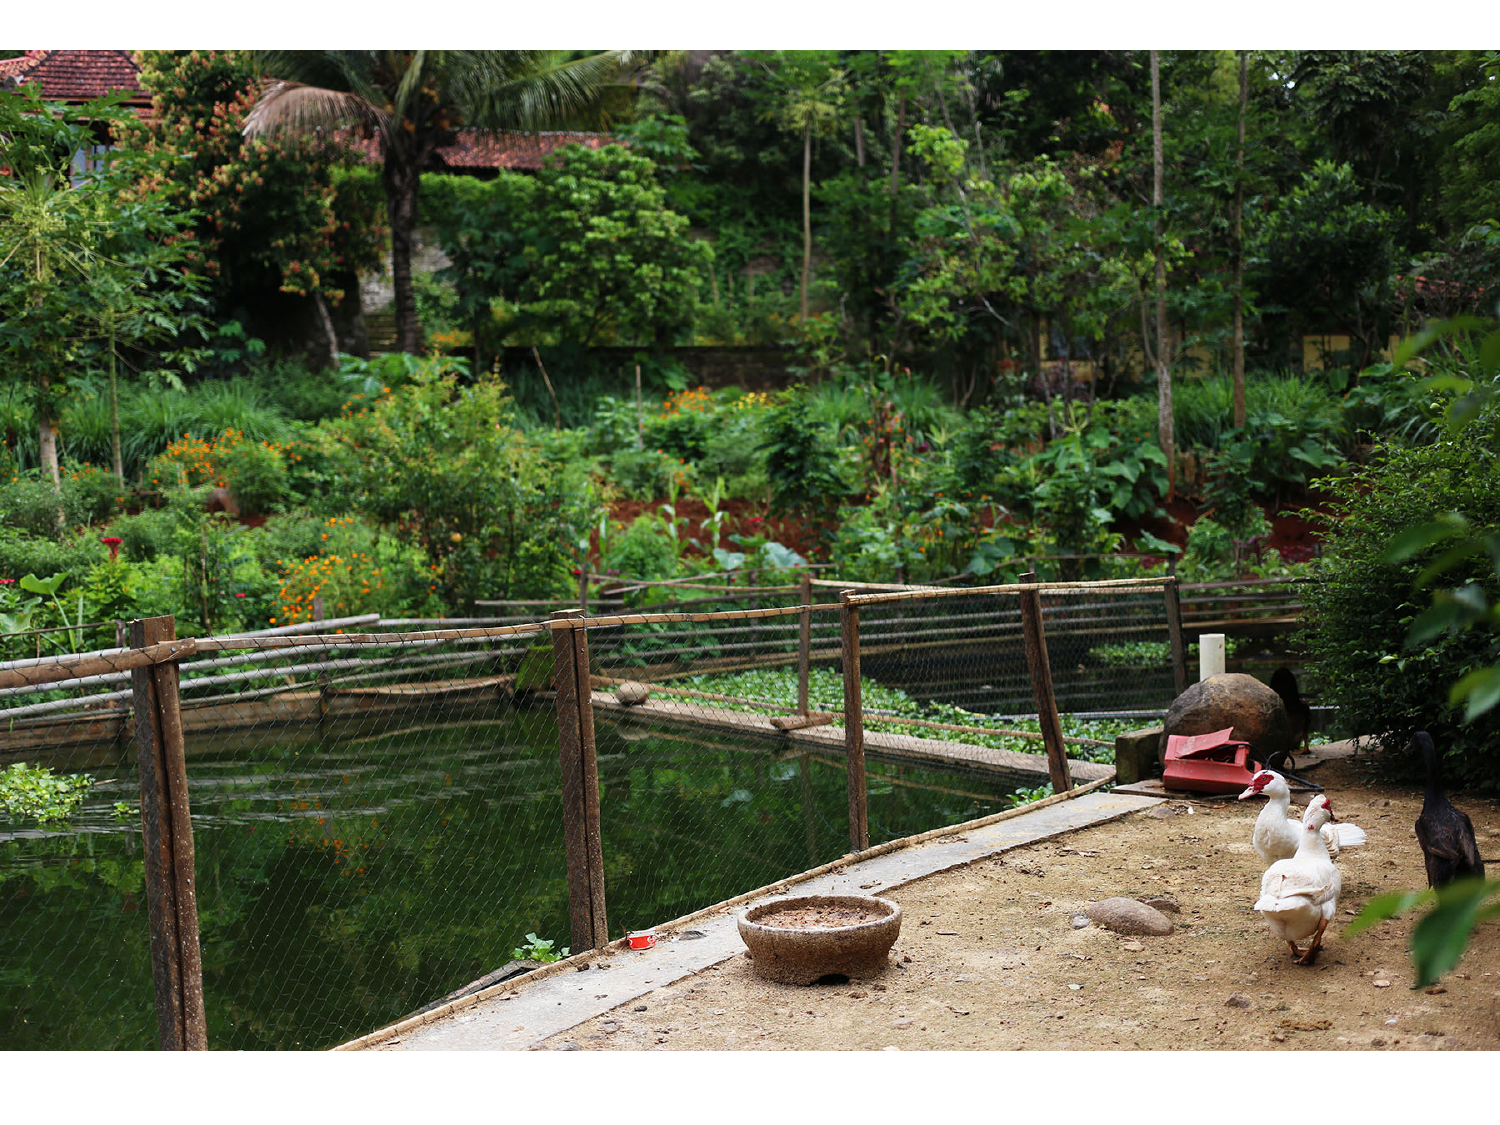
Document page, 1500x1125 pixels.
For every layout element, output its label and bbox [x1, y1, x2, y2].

picture [0, 50, 1500, 1052]
